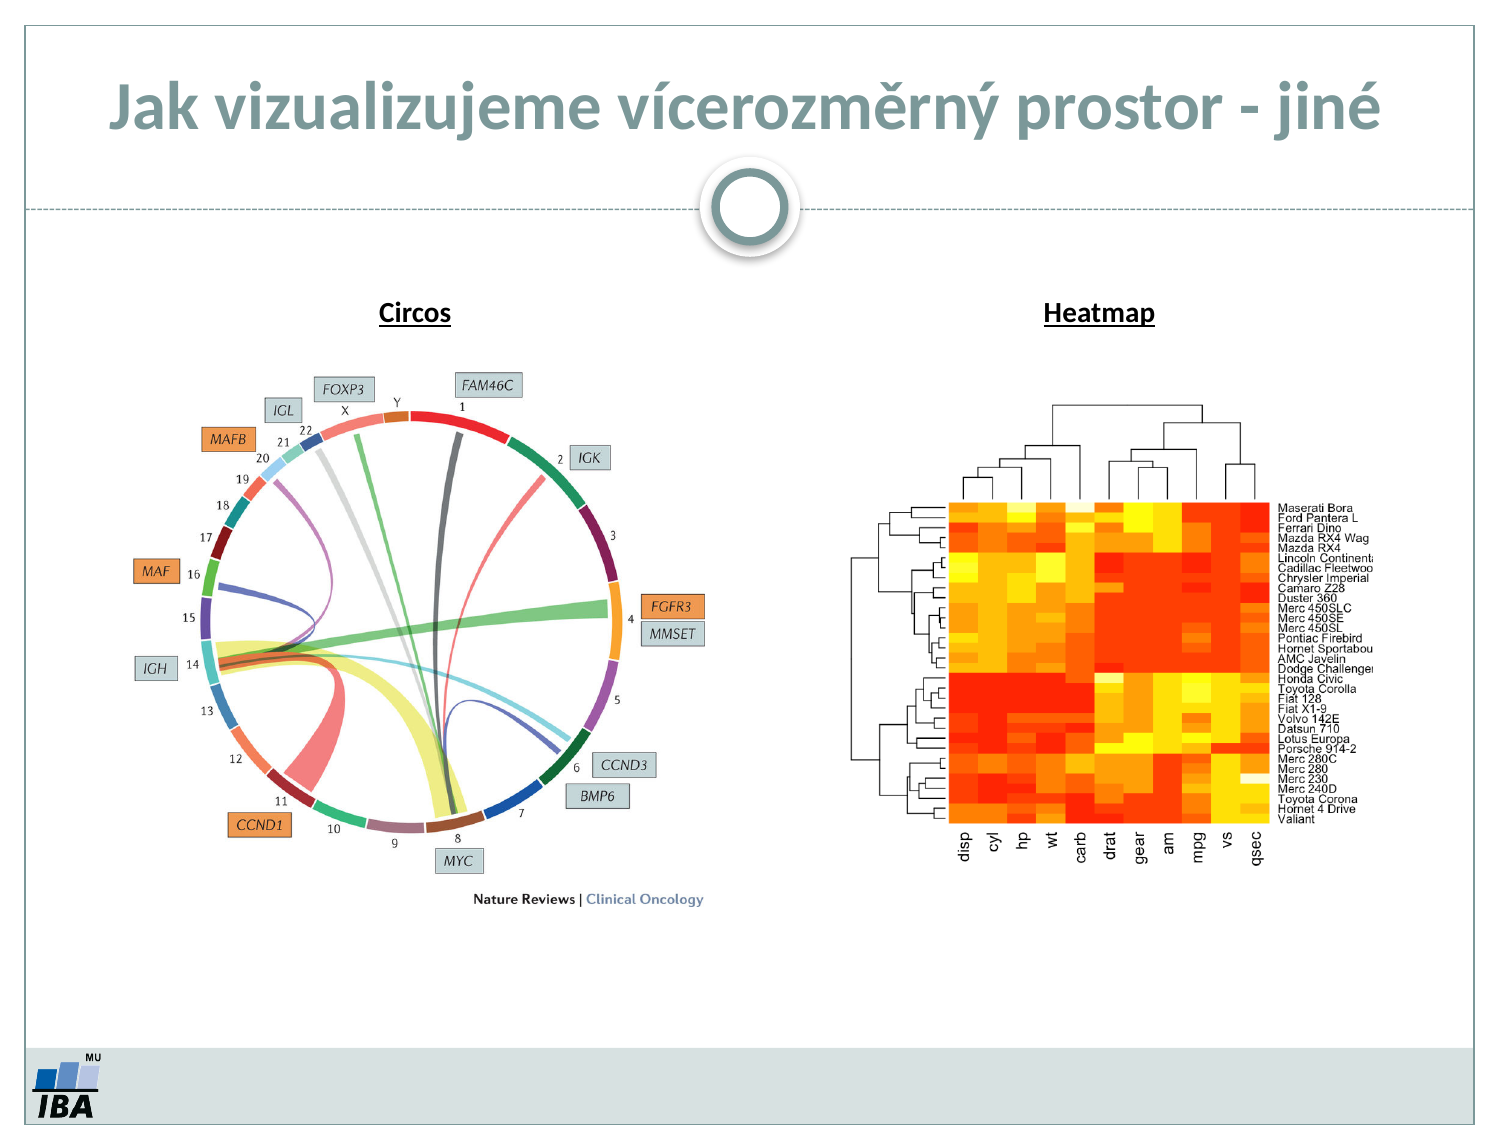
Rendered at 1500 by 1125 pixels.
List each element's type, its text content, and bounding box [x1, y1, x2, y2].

picture [133, 372, 705, 907]
title Jak vizualizujeme vícerozměrný prostor - jiné [46, 39, 1448, 165]
picture [826, 401, 1373, 907]
picture [32, 1053, 101, 1118]
text_box Circos [230, 286, 600, 336]
text_box Heatmap [915, 286, 1284, 336]
